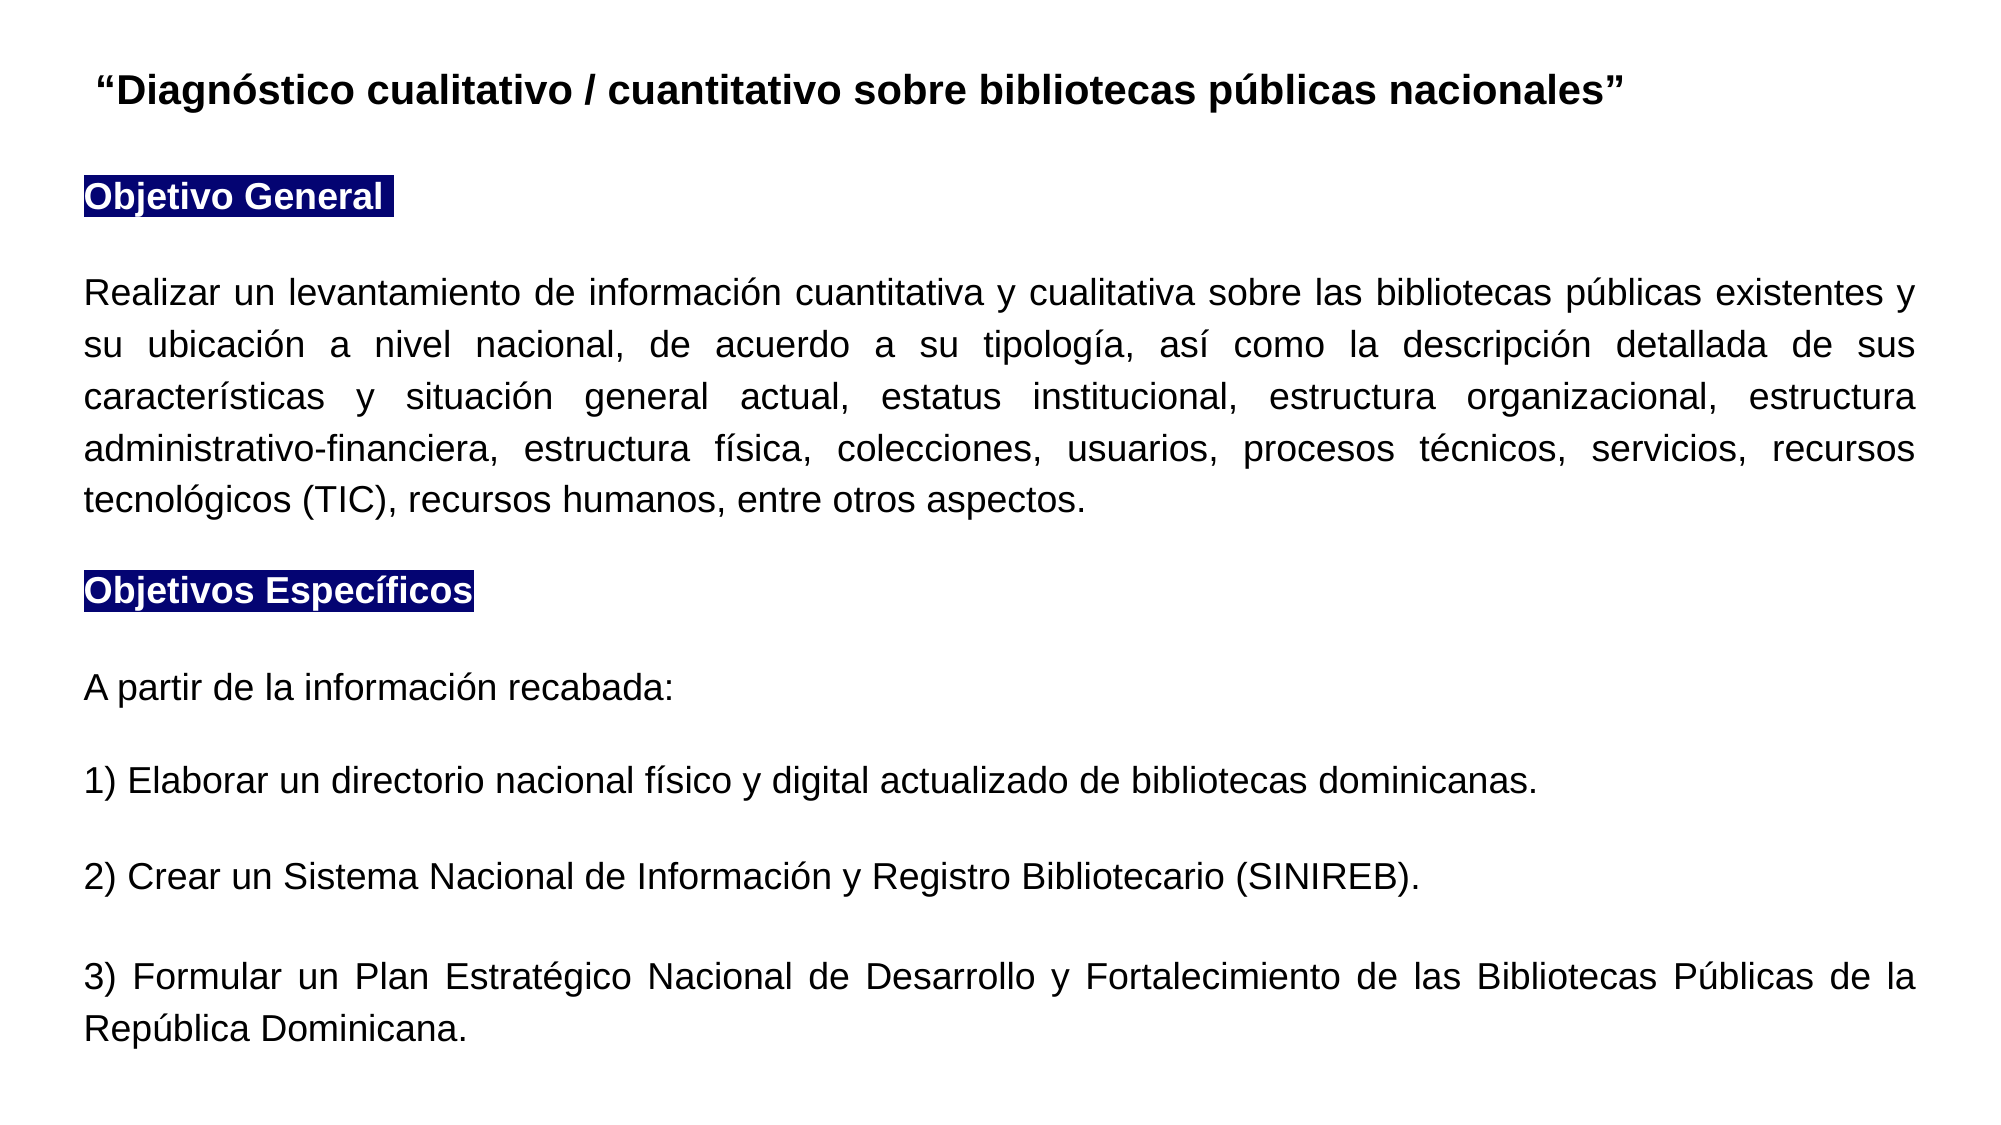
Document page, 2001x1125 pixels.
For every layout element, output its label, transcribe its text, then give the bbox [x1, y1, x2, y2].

text_box “Diagnóstico cualitativo / cuantitativo sobre bibliotecas públicas nacionales” Objetivo General Realizar un levantamiento de información cuantitativa y cualitativa sobre las bibliotecas públicas existentes y su ubicación a nivel nacional, de acuerdo a su tipología, así como la descripción detallada de sus características y situación general actual, estatus institucional, estructura organizacional, estructura administrativo-financiera, estructura física, colecciones, usuarios, procesos técnicos, servicios, recursos tecnológicos (TIC), recursos humanos, entre otros aspectos. Objetivos Específicos A partir de la información recabada: 1) Elaborar un directorio nacional físico y digital actualizado de bibliotecas dominicanas. 2) Crear un Sistema Nacional de Información y Registro Bibliotecario (SINIREB). 3) Formular un Plan Estratégico Nacional de Desarrollo y Fortalecimiento de las Bibliotecas Públicas de la República Dominicana. [68, 48, 1931, 1057]
